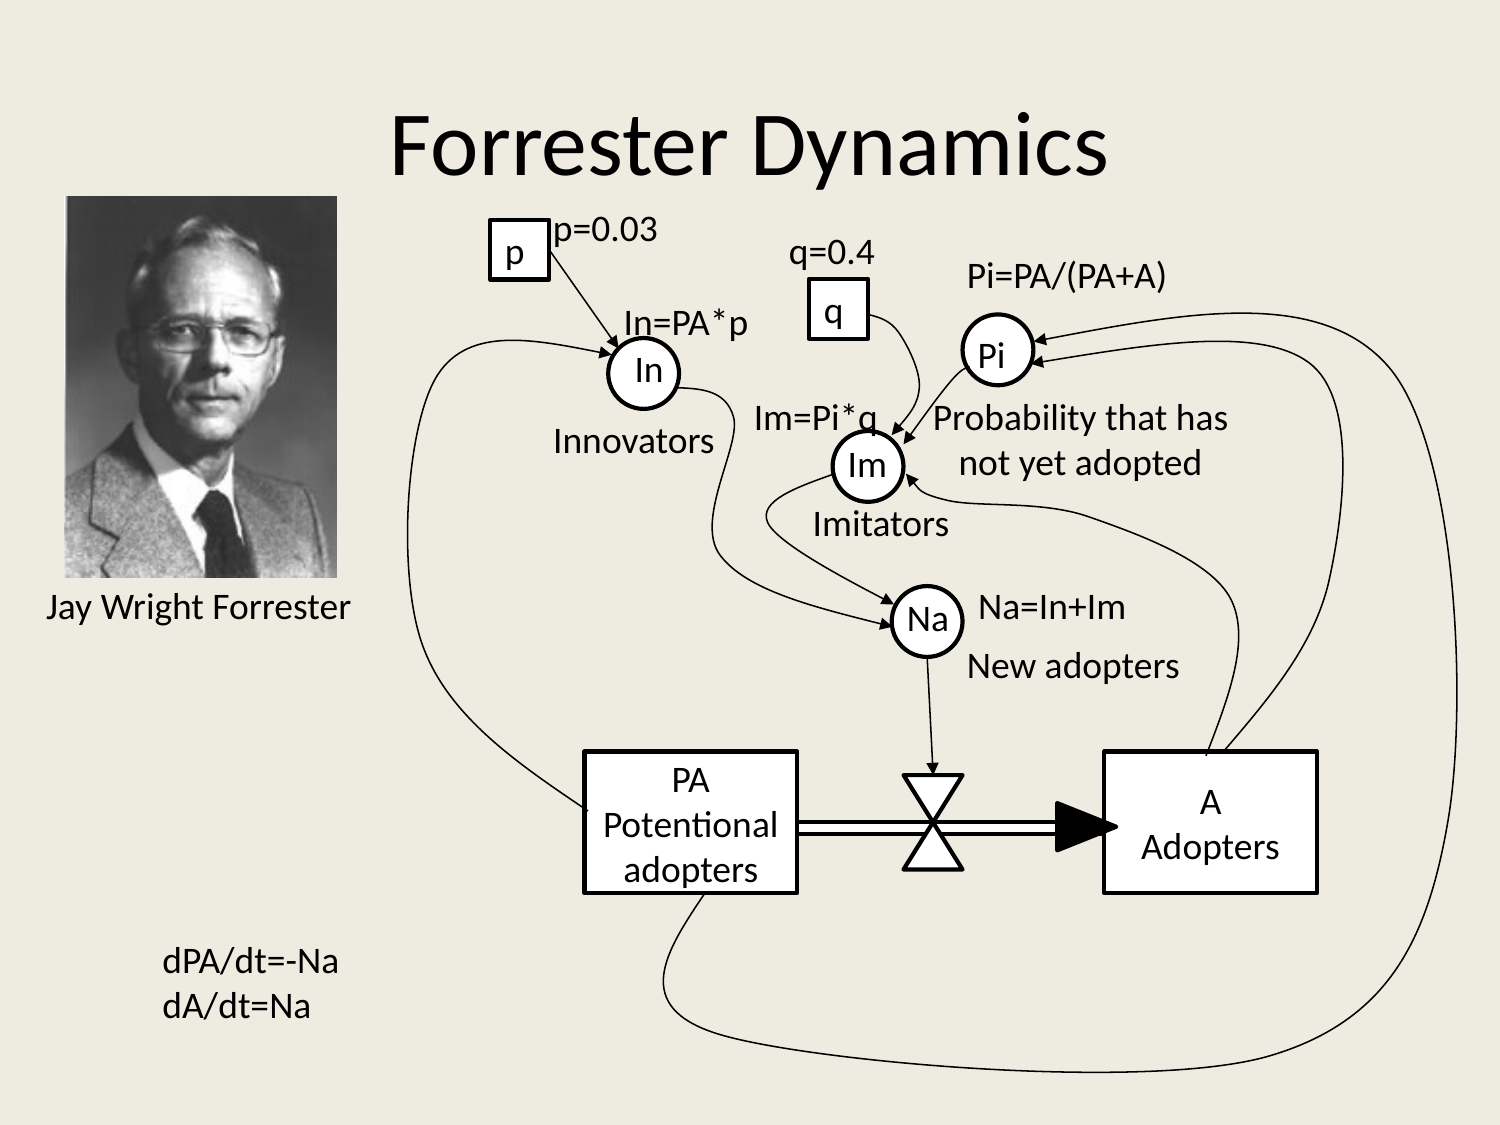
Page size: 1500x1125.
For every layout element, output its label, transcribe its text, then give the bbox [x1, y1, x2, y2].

text_box Pi=PA/(PA+A) [952, 243, 1183, 304]
text_box q=0.4 [774, 219, 890, 280]
text_box [610, 356, 672, 408]
text_box [776, 473, 895, 605]
text_box p=0.03 [538, 196, 673, 256]
text_box [905, 473, 1240, 757]
picture [64, 195, 337, 578]
text_box Imitators [844, 491, 965, 552]
text_box In=PA*p [623, 290, 764, 351]
text_box Pi [962, 323, 1021, 383]
text_box Im=Pi*q [738, 385, 894, 445]
text_box Jay Wright Forrester [31, 574, 367, 634]
text_box q [807, 280, 870, 341]
title Forrester Dynamics [75, 45, 1425, 233]
text_box PA Potentional adopters [582, 749, 790, 895]
text_box Probability that has not yet adopted [915, 385, 1007, 490]
text_box [674, 386, 893, 630]
text_box dPA/dt=-Na dA/dt=Na [147, 928, 538, 1034]
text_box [926, 656, 934, 776]
text_box [406, 339, 612, 812]
text_box Innovators [606, 408, 729, 469]
text_box [903, 366, 970, 445]
text_box New adopters [952, 634, 1139, 694]
text_box p [488, 218, 543, 282]
text_box Na [892, 586, 965, 646]
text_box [903, 774, 963, 870]
text_box Na=In+Im [963, 574, 1075, 634]
text_box [1030, 340, 1344, 754]
text_box [971, 312, 1035, 360]
text_box Im [833, 432, 903, 493]
text_box [867, 313, 921, 436]
text_box In [619, 338, 679, 398]
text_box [548, 249, 619, 349]
text_box [662, 312, 1458, 1074]
